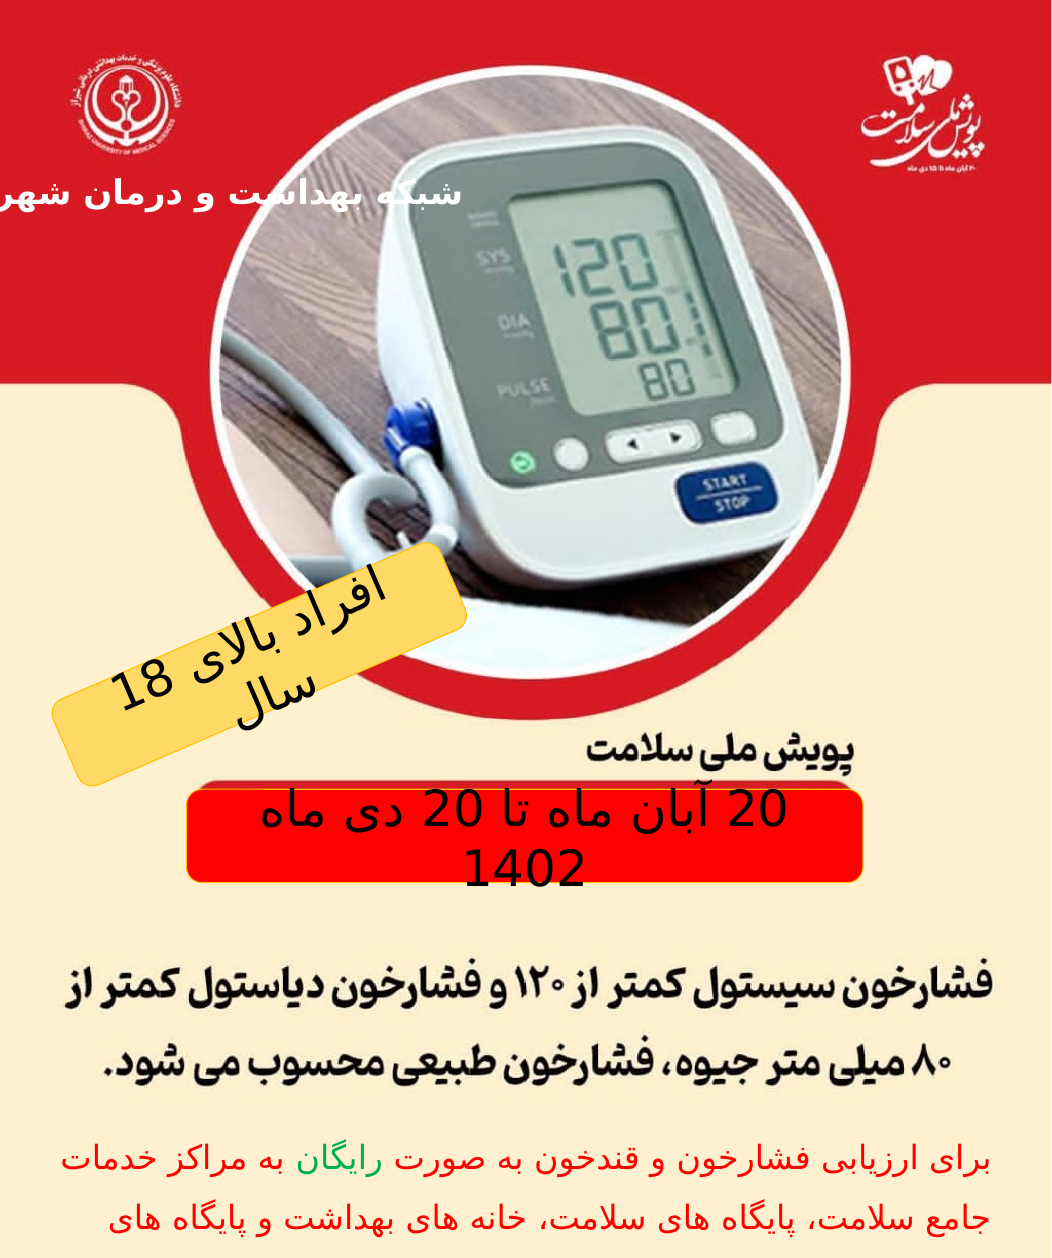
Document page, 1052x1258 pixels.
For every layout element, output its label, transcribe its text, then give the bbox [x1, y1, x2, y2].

text_box برای ارزیابی فشارخون و قندخون به صورت رایگان به مراکز خدمات جامع سلامت، پایگاه های سلامت، خانه های بهداشت و پایگاه های پزشک خانواده مراجعه نمایید. [13, 1108, 1008, 1258]
text_box 20 آبان ماه تا 20 دی ماه 1402 [185, 788, 864, 884]
picture [0, 0, 1052, 1258]
text_box افراد بالای 18 سال [51, 542, 467, 787]
text_box شبکه بهداشت و درمان شهرستان کازرون [0, 163, 479, 220]
